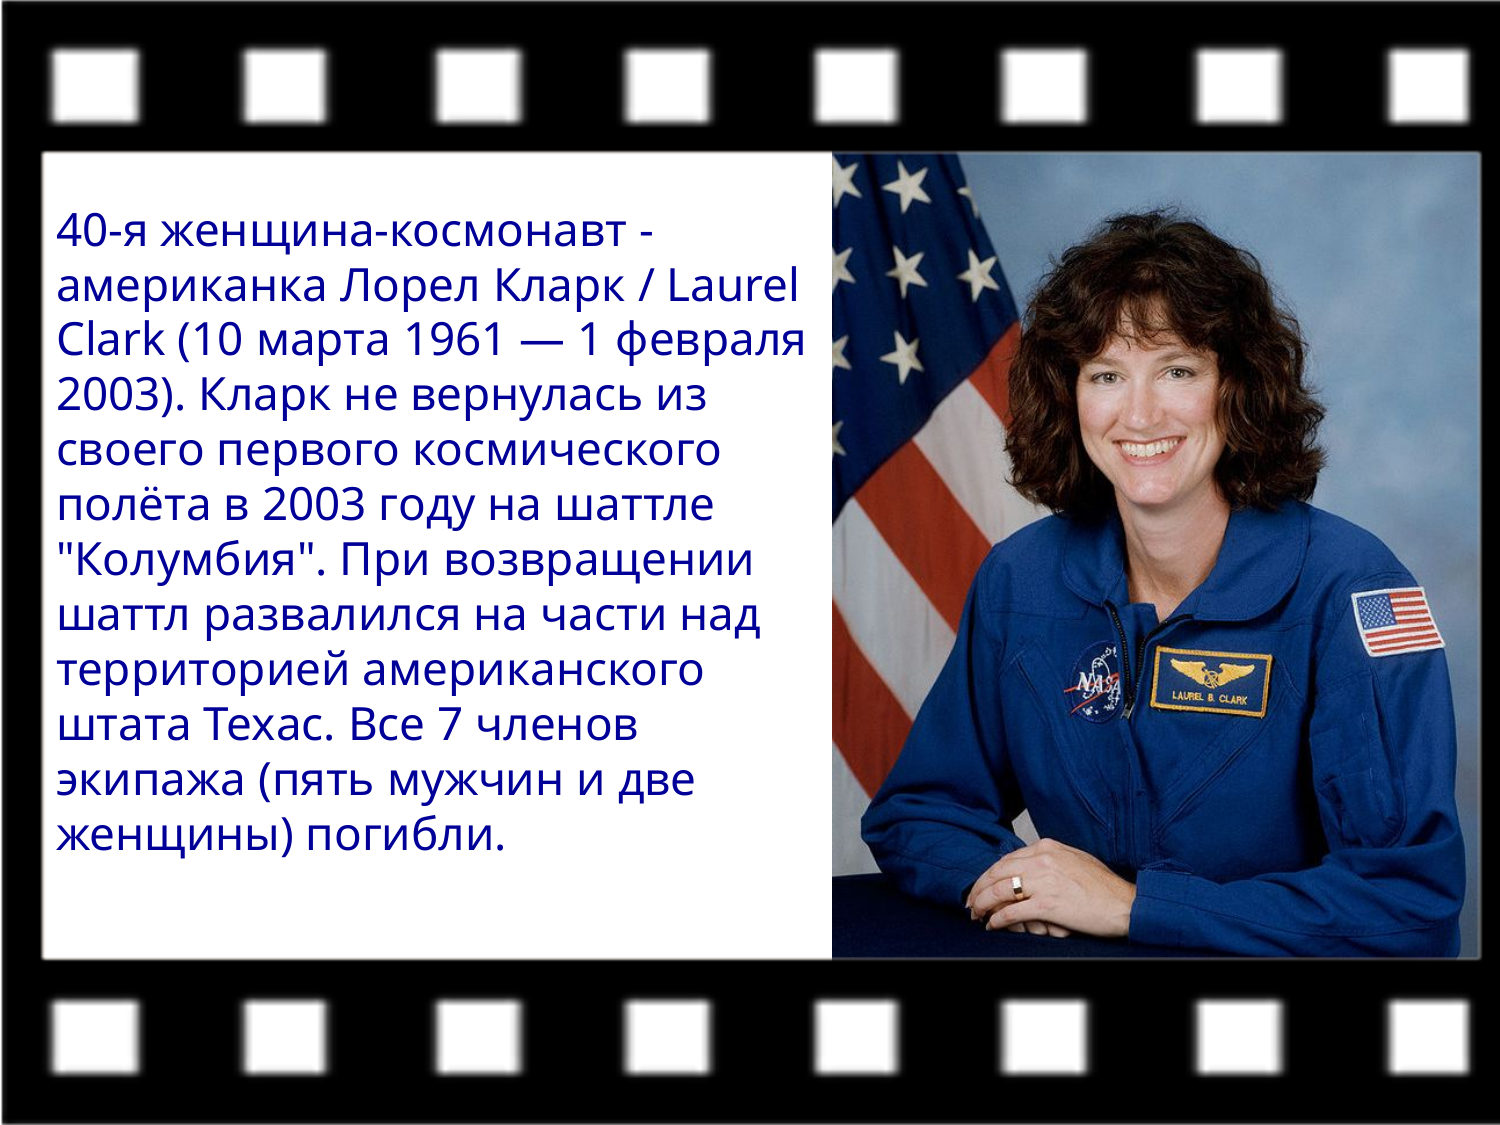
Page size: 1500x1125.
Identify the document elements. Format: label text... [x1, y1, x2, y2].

picture [197, 0, 1487, 1125]
text_box 40-я женщина-космонавт - американка Лорел Кларк / Laurel Clark (10 марта 1961 — 1 февраля 2003). Кларк не вернулась из своего первого космического полёта в 2003 году на шаттле "Колумбия". При возвращении шаттл развалился на части над территорией американского штата Техас. Все 7 членов экипажа (пять мужчин и две женщины) погибли. [41, 192, 192, 868]
